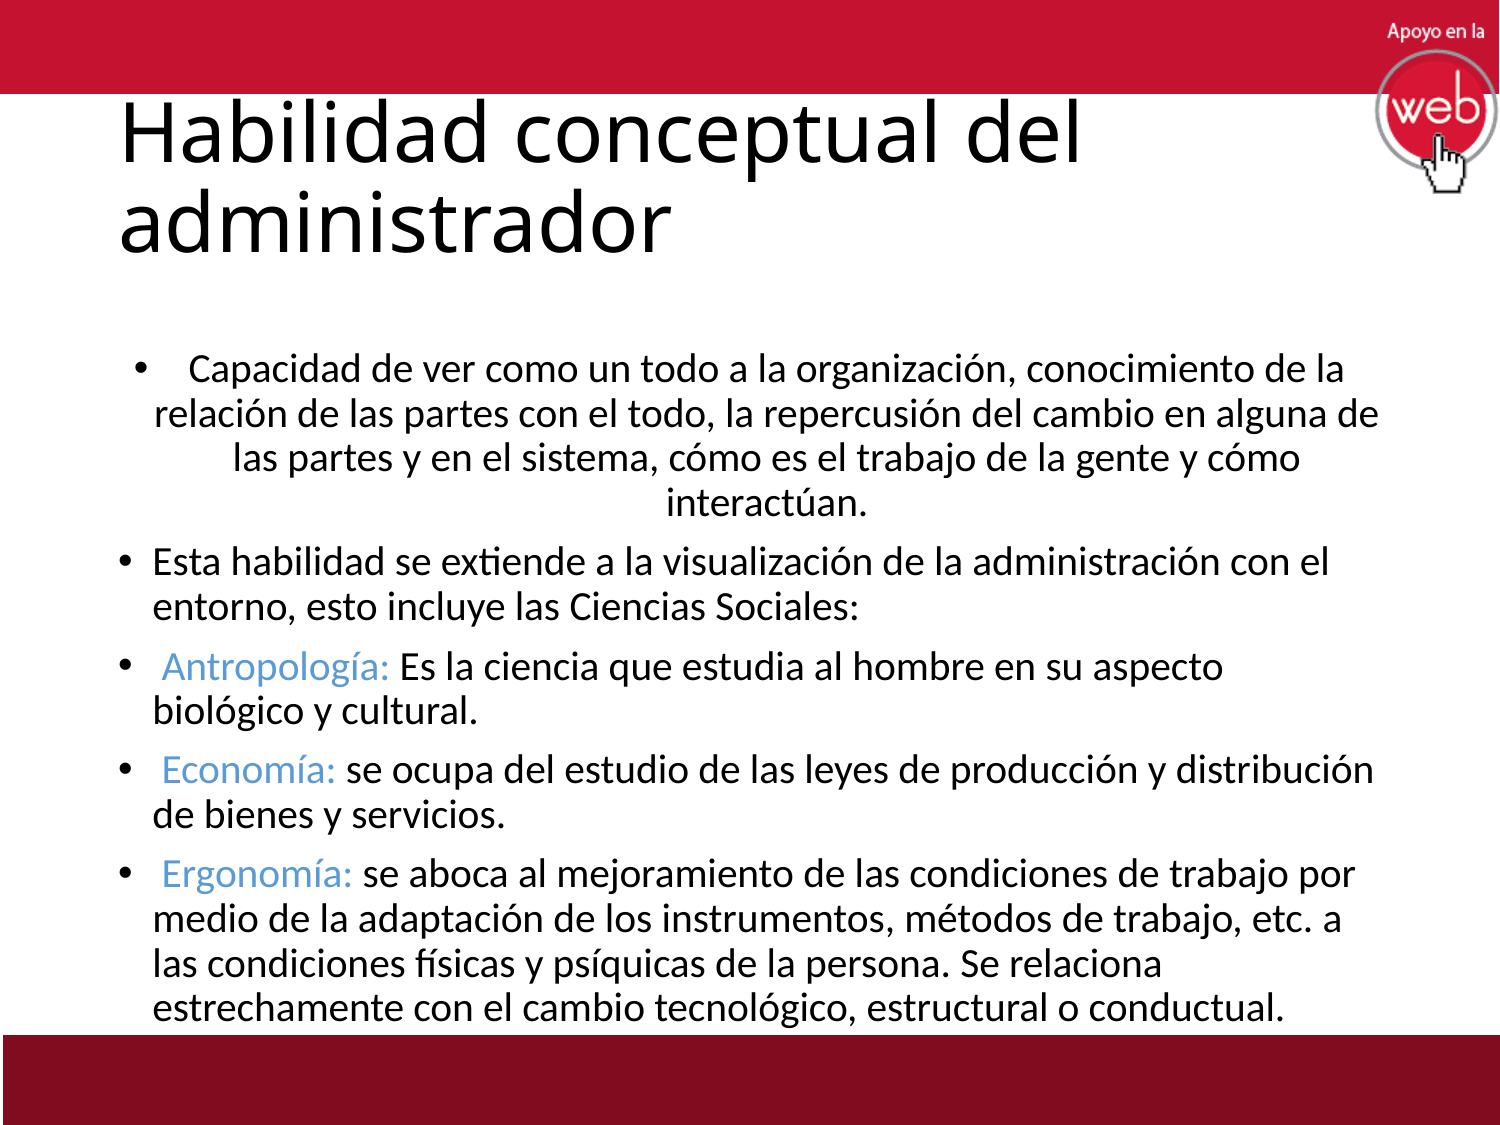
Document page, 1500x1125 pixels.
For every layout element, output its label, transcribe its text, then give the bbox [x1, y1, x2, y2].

title Habilidad conceptual del administrador [103, 71, 1397, 290]
list Capacidad de ver como un todo a la organización, conocimiento de la relación de las partes con el todo, la repercusión del cambio en alguna de las partes y en el sistema, cómo es el trabajo de la gente y cómo interactúan. Esta habilidad se extiende a la visualización de la administración con el entorno, esto incluye las Ciencias Sociales: Antropología: Es la ciencia que estudia al hombre en su aspecto biológico y cultural. Economía: se ocupa del estudio de las leyes de producción y distribución de bienes y servicios. Ergonomía: se aboca al mejoramiento de las condiciones de trabajo por medio de la adaptación de los instrumentos, métodos de trabajo, etc. a las condiciones físicas y psíquicas de la persona. Se relaciona estrechamente con el cambio tecnológico, estructural o conductual. [103, 339, 1397, 1054]
picture [0, 0, 1500, 1125]
